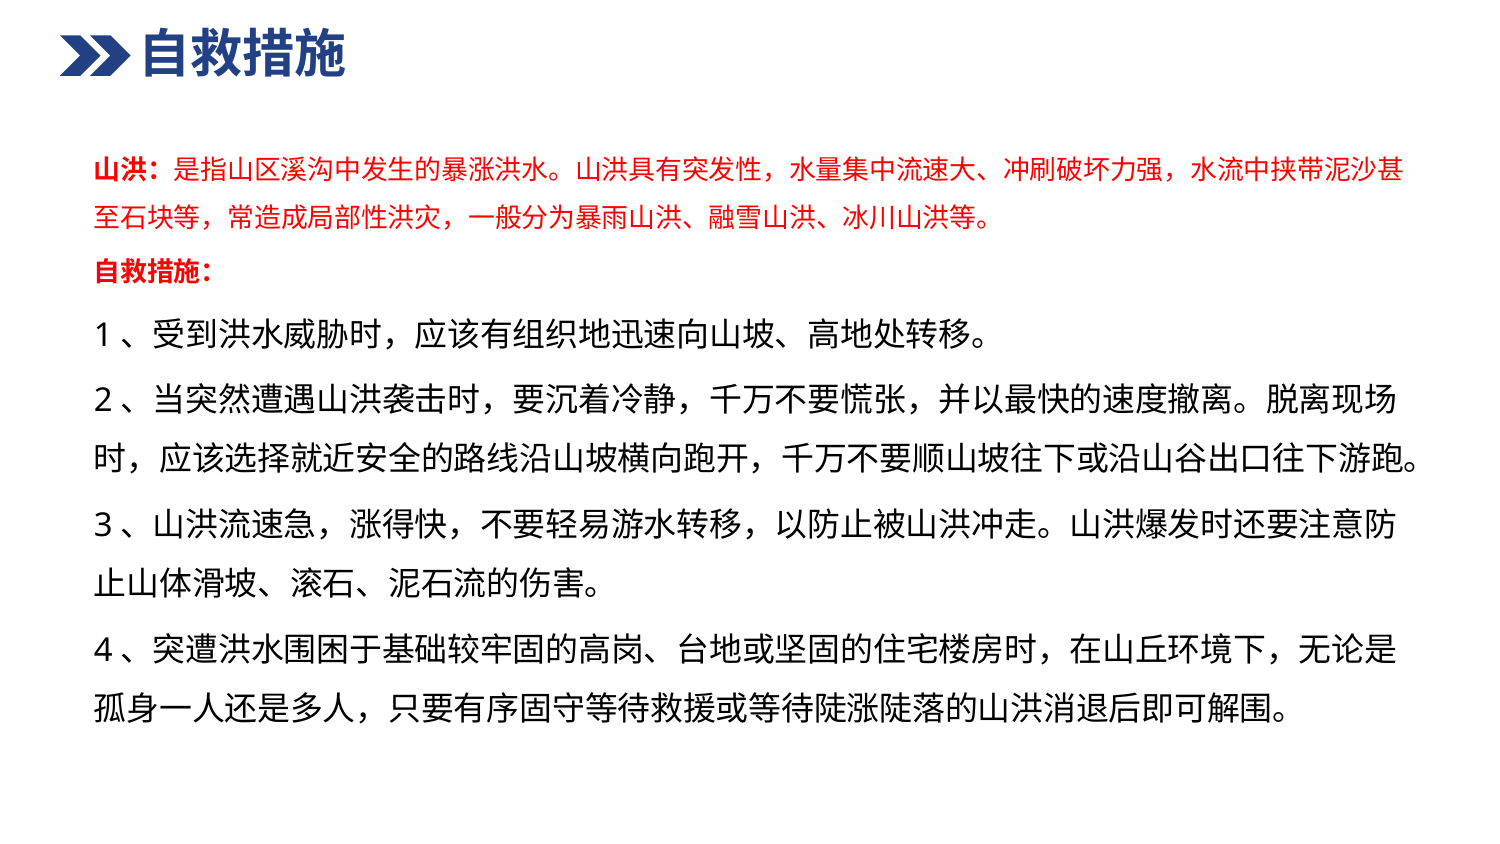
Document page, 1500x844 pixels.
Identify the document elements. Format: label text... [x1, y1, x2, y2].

list 山洪：是指山区溪沟中发生的暴涨洪水。山洪具有突发性，水量集中流速大、冲刷破坏力强，水流中挟带泥沙甚至石块等，常造成局部性洪灾，一般分为暴雨山洪、融雪山洪、冰川山洪等。 自救措施： 1、受到洪水威胁时，应该有组织地迅速向山坡、高地处转移。 2、当突然遭遇山洪袭击时，要沉着冷静，千万不要慌张，并以最快的速度撤离。脱离现场时，应该选择就近安全的路线沿山坡横向跑开，千万不要顺山坡往下或沿山谷出口往下游跑。 3、山洪流速急，涨得快，不要轻易游水转移，以防止被山洪冲走。山洪爆发时还要注意防止山体滑坡、滚石、泥石流的伤害。 4、突遭洪水围困于基础较牢固的高岗、台地或坚固的住宅楼房时，在山丘环境下，无论是孤身一人还是多人，只要有序固守等待救援或等待陡涨陡落的山洪消退后即可解围。 [78, 129, 1422, 785]
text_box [59, 12, 681, 92]
